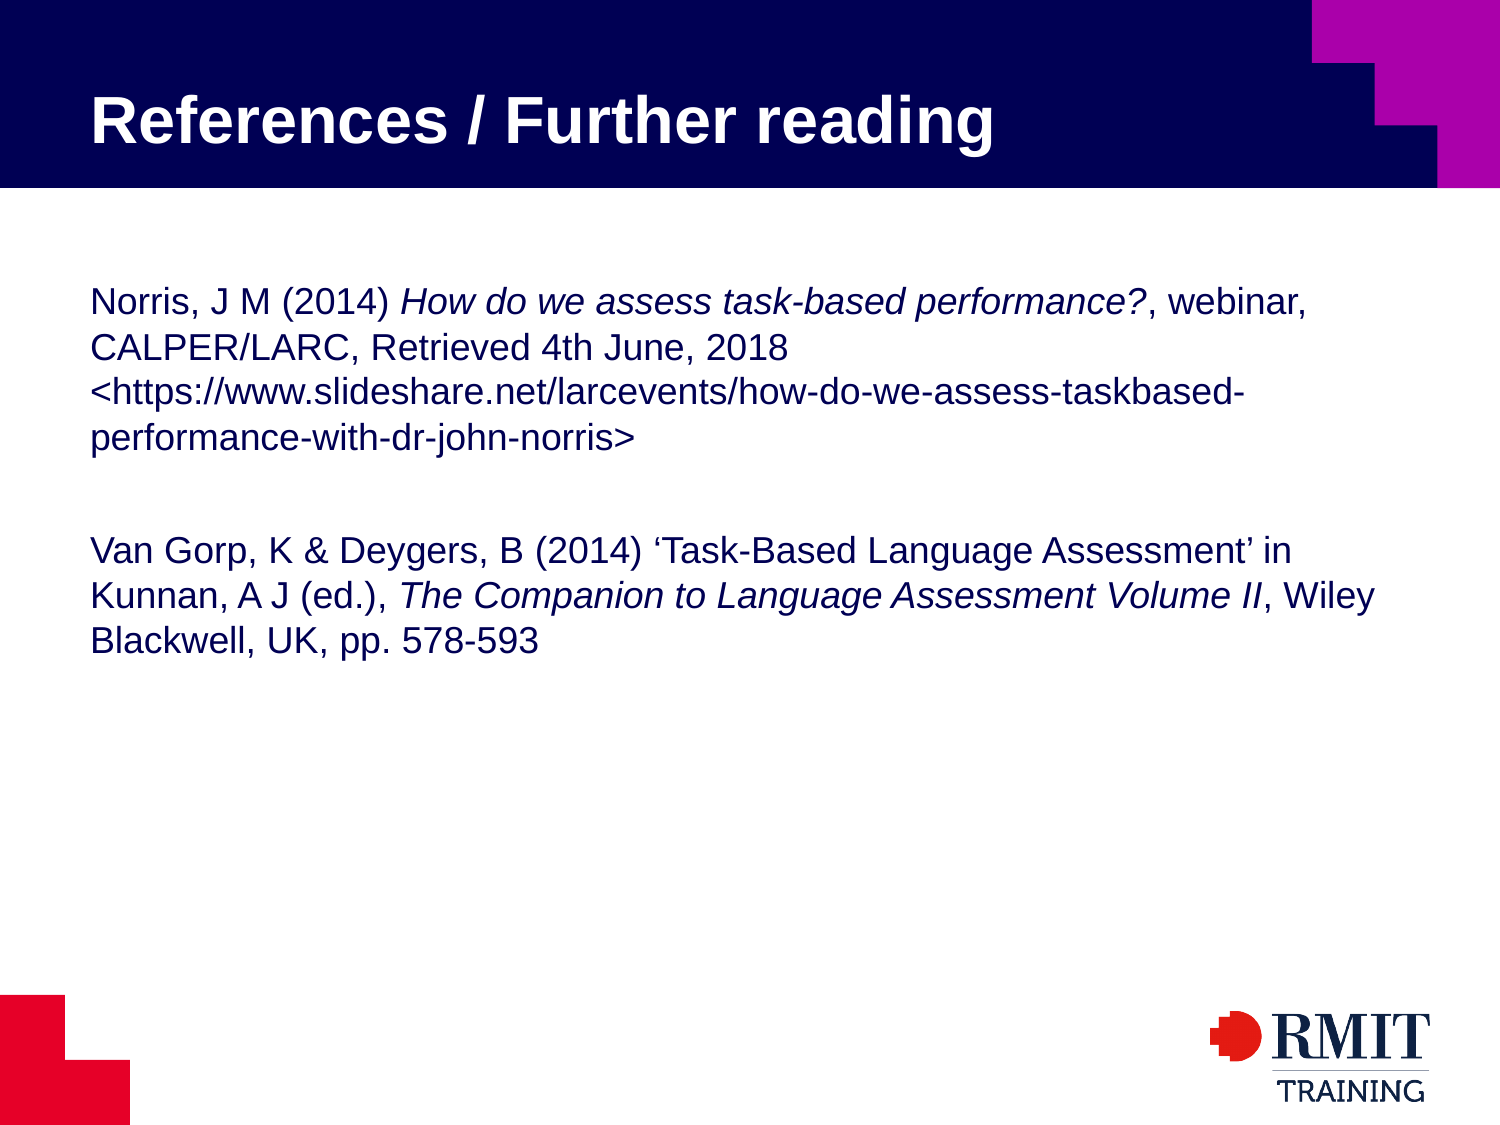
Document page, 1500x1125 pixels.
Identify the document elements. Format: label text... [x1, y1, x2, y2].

title References / Further reading [75, 45, 1425, 189]
picture [1210, 1011, 1430, 1102]
list Norris, J M (2014) How do we assess task-based performance?, webinar, CALPER/LARC, Retrieved 4th June, 2018 <https://www.slideshare.net/larcevents/how-do-we-assess-taskbased-performance-with-dr-john-norris> Van Gorp, K & Deygers, B (2014) ‘Task-Based Language Assessment’ in Kunnan, A J (ed.), The Companion to Language Assessment Volume II, Wiley Blackwell, UK, pp. 578-593 [75, 262, 1425, 984]
